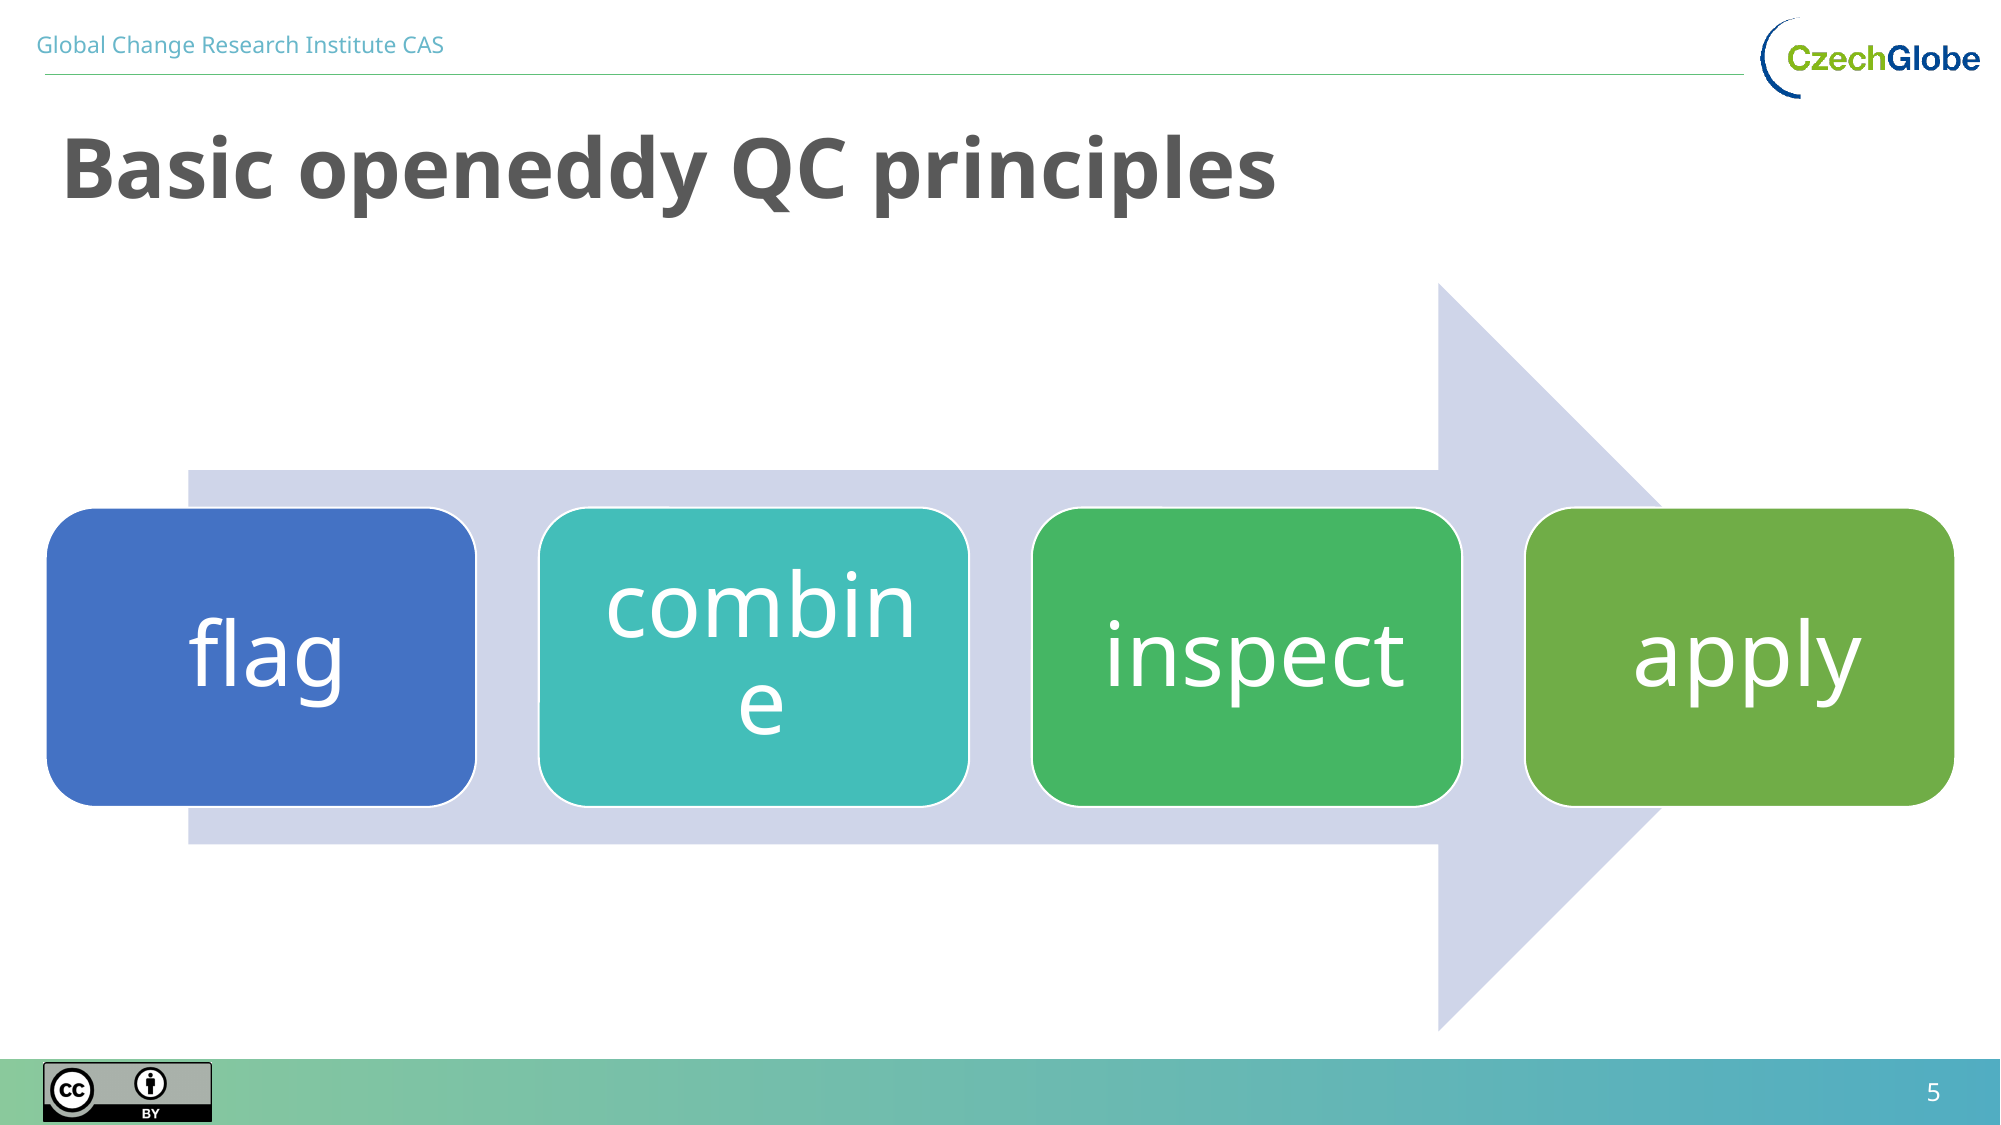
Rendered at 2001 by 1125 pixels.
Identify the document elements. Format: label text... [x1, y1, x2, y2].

slide_number 5 [1684, 1063, 1956, 1124]
footer [45, 1062, 1292, 1123]
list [45, 282, 1956, 1032]
picture [43, 1062, 212, 1122]
picture [1760, 17, 1980, 99]
title Basic openeddy QC principles [45, 86, 1956, 257]
